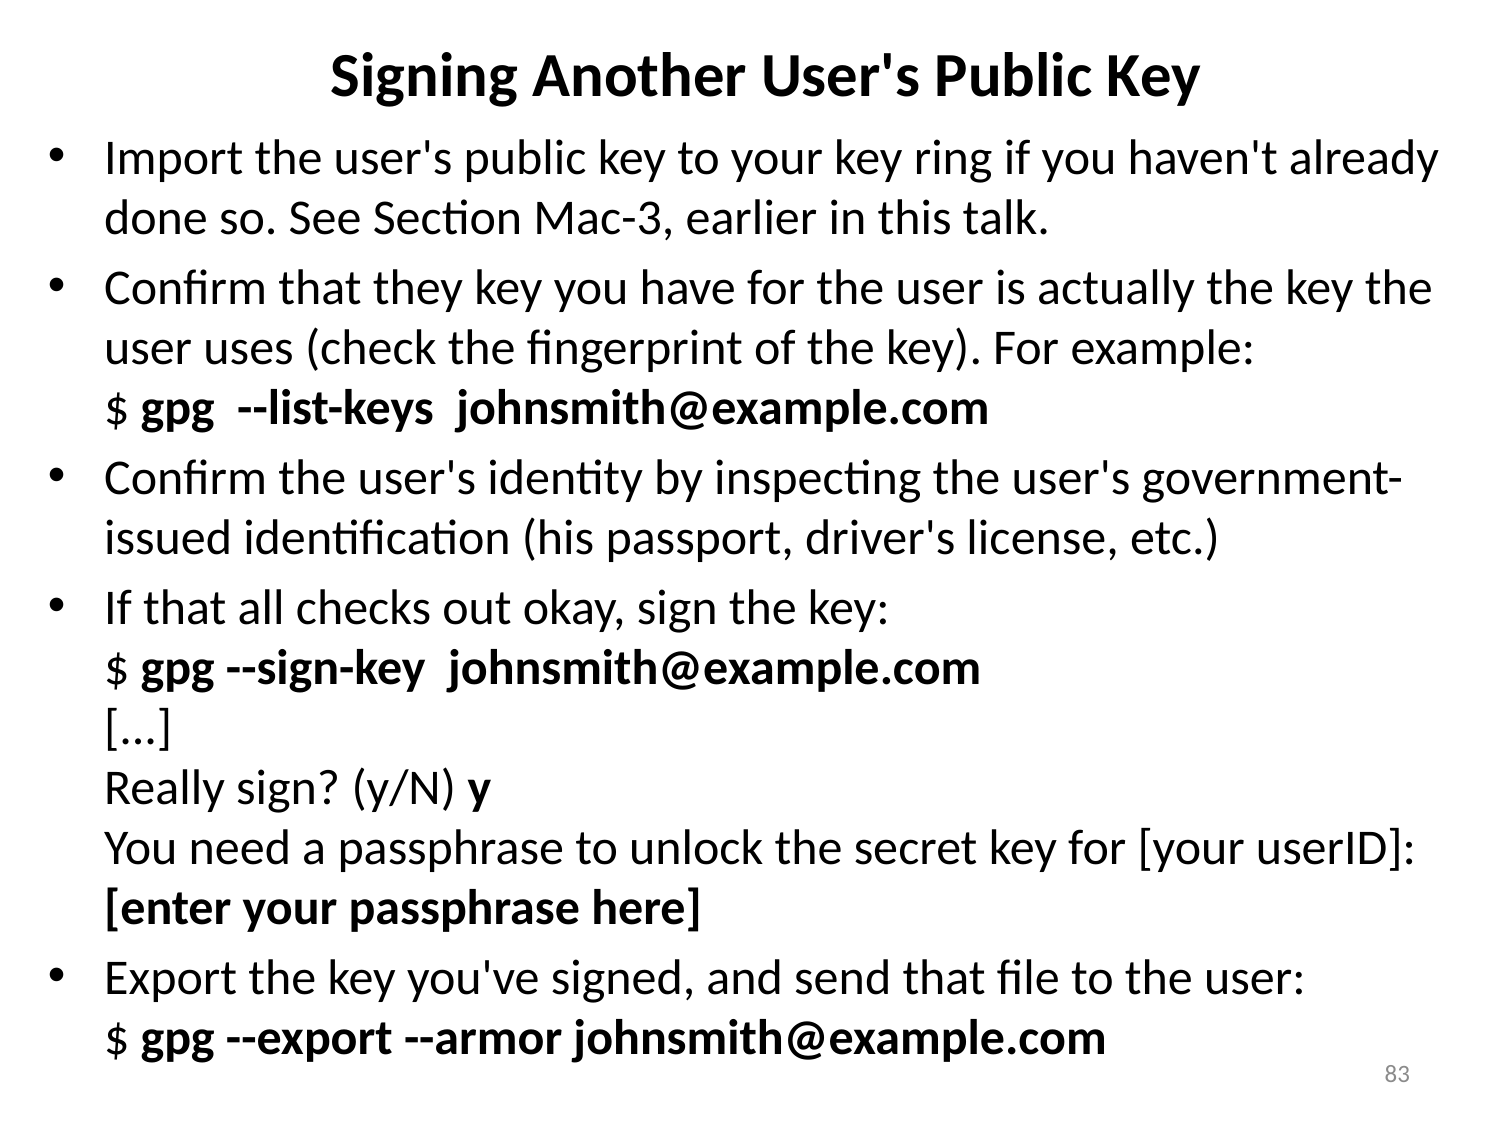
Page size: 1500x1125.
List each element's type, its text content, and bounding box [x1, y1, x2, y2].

slide_number 83 [1074, 1042, 1425, 1103]
title Signing Another User's Public Key [32, 26, 1500, 117]
list Import the user's public key to your key ring if you haven't already done so. See Section Mac-3, earlier in this talk. Confirm that they key you have for the user is actually the key the user uses (check the fingerprint of the key). For example: $ gpg --list-keys johnsmith@example.com Confirm the user's identity by inspecting the user's government-issued identification (his passport, driver's license, etc.) If that all checks out okay, sign the key: $ gpg --sign-key johnsmith@example.com [...] Really sign? (y/N) y You need a passphrase to unlock the secret key for [your userID]:[enter your passphrase here] Export the key you've signed, and send that file to the user: $ gpg --export --armor johnsmith@example.com [32, 116, 1474, 1086]
